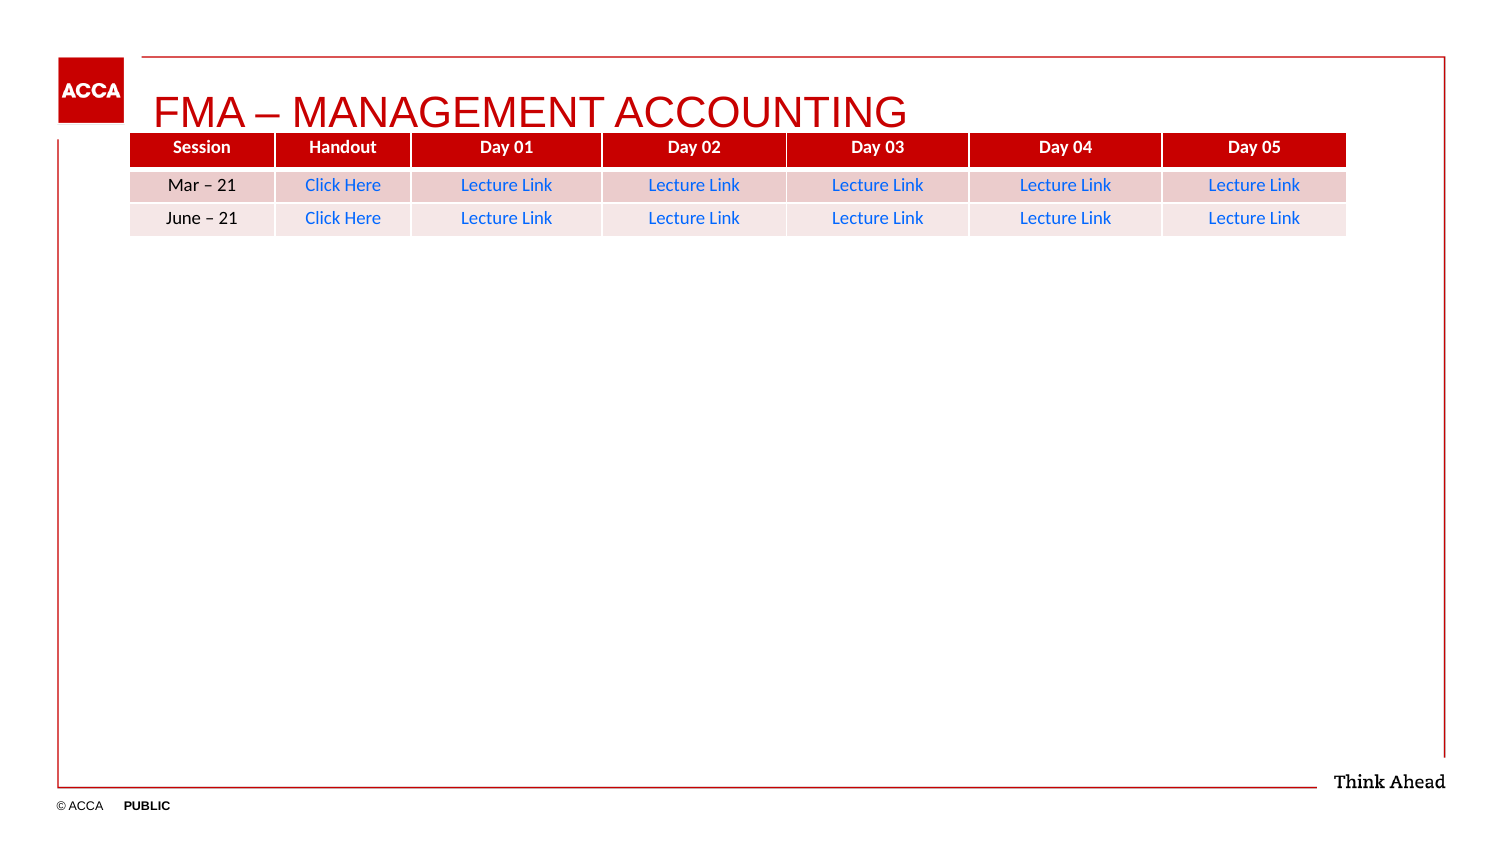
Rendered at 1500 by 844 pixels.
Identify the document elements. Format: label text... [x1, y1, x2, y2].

table_cell Lecture Link [1163, 172, 1346, 202]
table_cell Mar – 21 [130, 172, 274, 202]
table_cell Lecture Link [787, 172, 968, 202]
table_header Day 01 [412, 133, 601, 167]
table_cell Lecture Link [603, 204, 786, 236]
table_cell Lecture Link [1163, 204, 1346, 236]
table_header Day 05 [1163, 133, 1346, 167]
table_cell Click Here [276, 172, 410, 202]
table_header Handout [276, 133, 410, 167]
table_header Day 04 [970, 133, 1161, 167]
table_cell Click Here [276, 204, 410, 236]
table_header Session [130, 133, 274, 167]
table_cell Lecture Link [970, 172, 1161, 202]
title FMA – MANAGEMENT ACCOUNTING [153, 90, 1347, 131]
table_cell Lecture Link [412, 172, 601, 202]
table_cell June – 21 [130, 204, 274, 236]
table_header Day 03 [787, 133, 968, 167]
table_cell Lecture Link [970, 204, 1161, 236]
table_cell Lecture Link [412, 204, 601, 236]
table_cell Lecture Link [603, 172, 786, 202]
table_cell Lecture Link [787, 204, 968, 236]
table_header Day 02 [603, 133, 786, 167]
